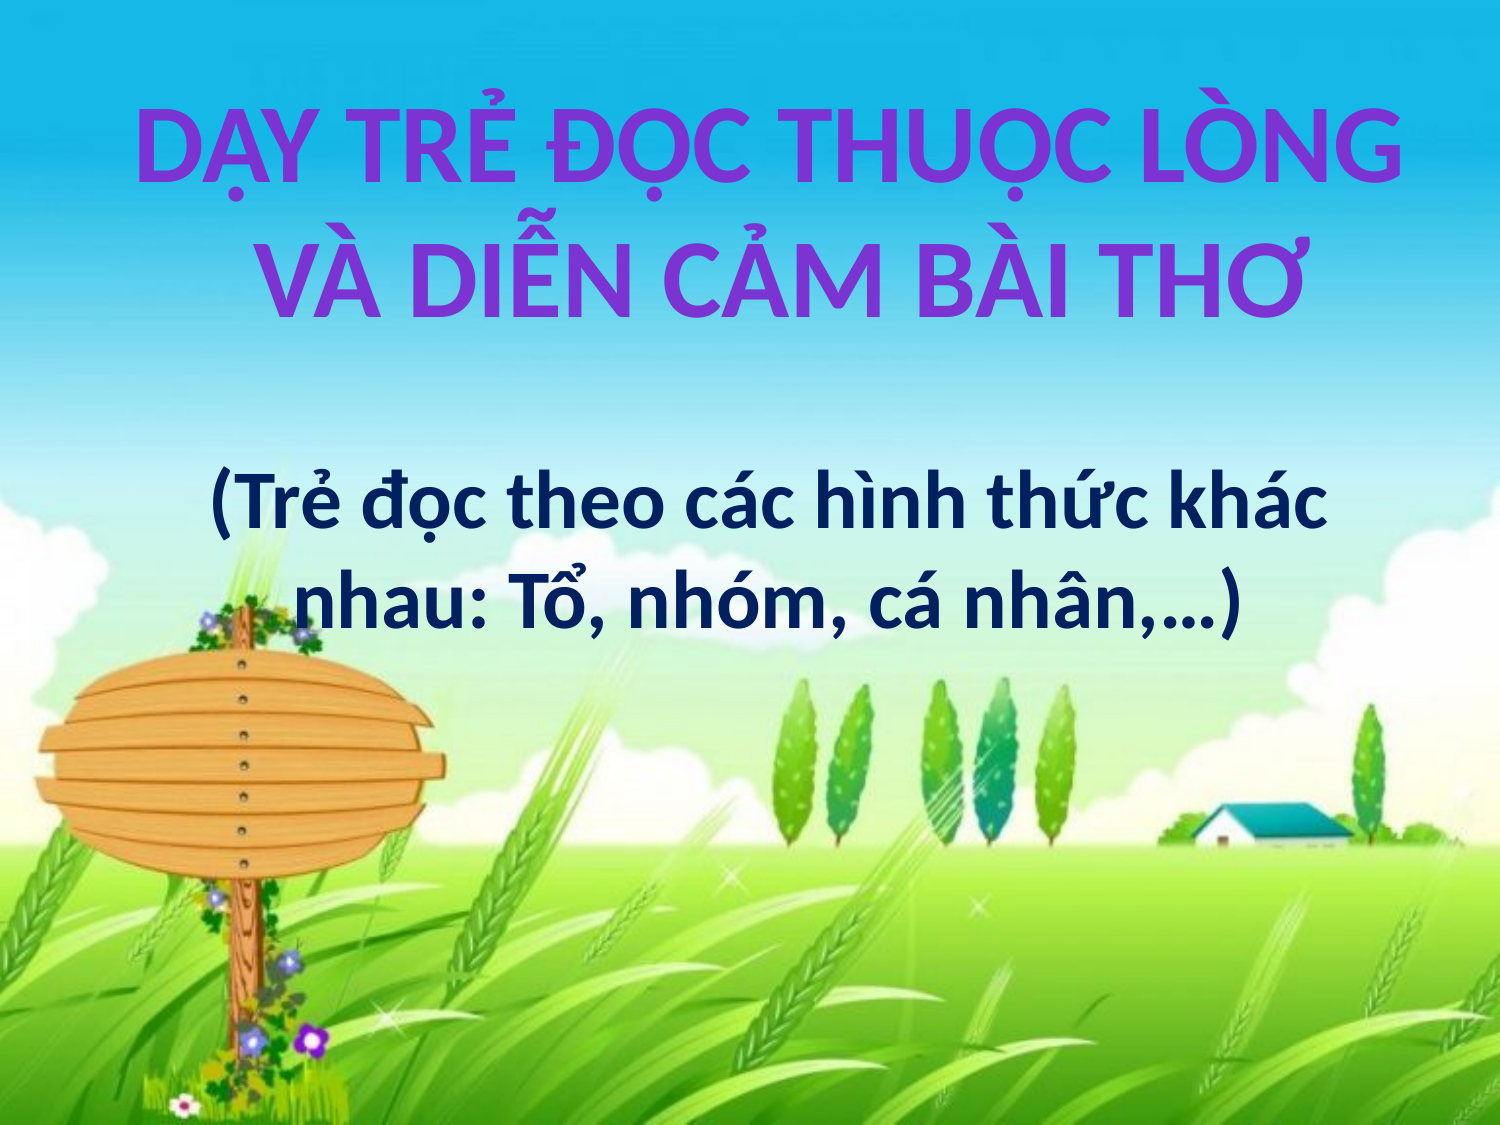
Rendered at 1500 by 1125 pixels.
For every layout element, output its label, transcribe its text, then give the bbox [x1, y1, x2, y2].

picture [0, 0, 1500, 1125]
text_box Dạy trẻ đọc thuộc lòng và diễn cảm bài thơ [118, 62, 1422, 348]
text_box (Trẻ đọc theo các hình thức khác nhau: Tổ, nhóm, cá nhân,…) [150, 437, 1388, 653]
